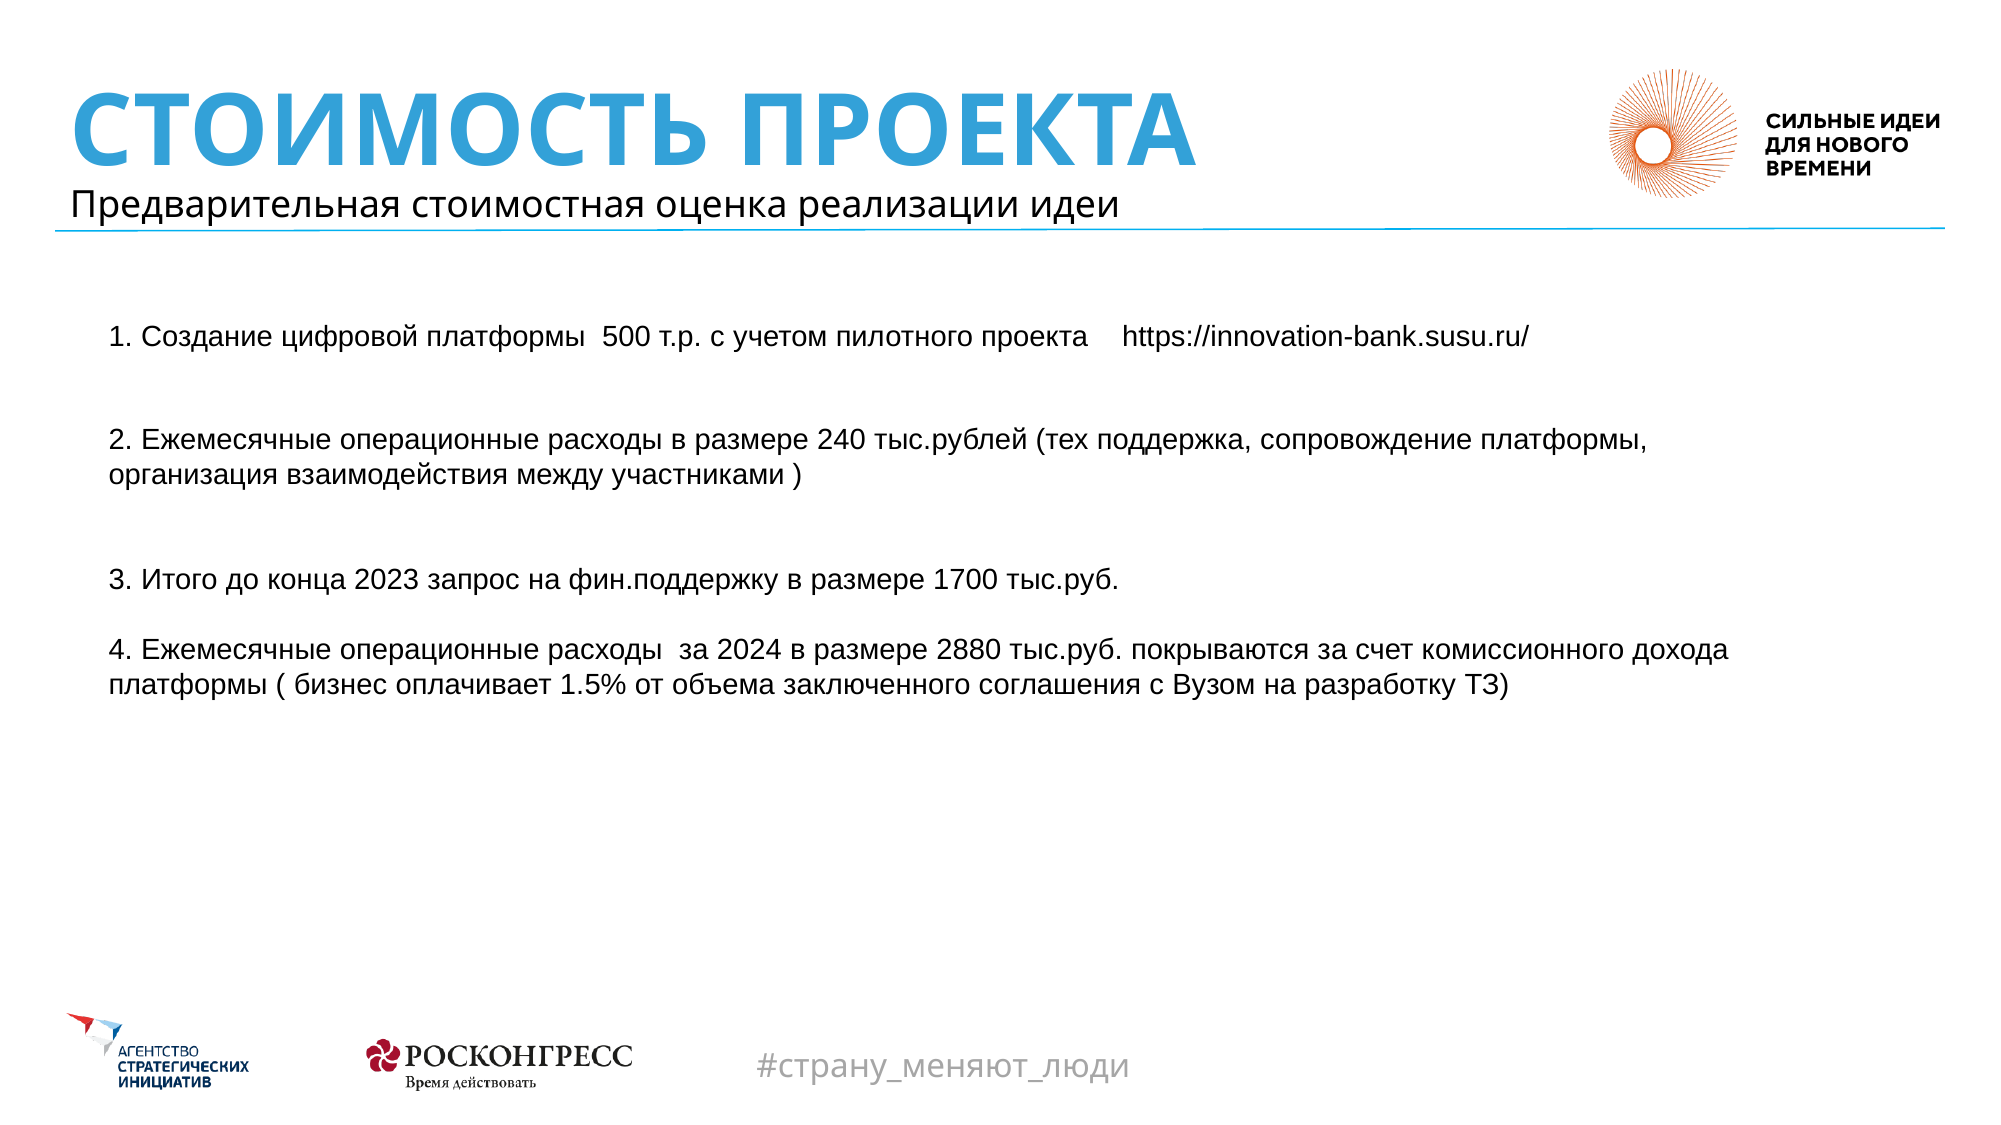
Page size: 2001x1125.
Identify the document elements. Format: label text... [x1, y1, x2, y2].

picture [1608, 69, 1946, 198]
picture [66, 1013, 632, 1092]
text_box #страну_меняют_люди [756, 1043, 1319, 1084]
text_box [54, 227, 1946, 232]
title Стоимость проекта [55, 74, 1603, 172]
text_box 1. Создание цифровой платформы 500 т.р. с учетом пилотного проекта https://innovation-bank.susu.ru/ [93, 310, 1864, 361]
text_box Предварительная стоимостная оценка реализации идеи [55, 172, 1711, 226]
list [66, 268, 1792, 983]
text_box 2. Ежемесячные операционные расходы в размере 240 тыс.рублей (тех поддержка, сопровождение платформы, организация взаимодействия между участниками ) 3. Итого до конца 2023 запрос на фин.поддержку в размере 1700 тыс.руб. 4. Ежемесячные операционные расходы за 2024 в размере 2880 тыс.руб. покрываются за счет комиссионного дохода платформы ( бизнес оплачивает 1.5% от объема заключенного соглашения с Вузом на разработку ТЗ) [93, 413, 1779, 708]
